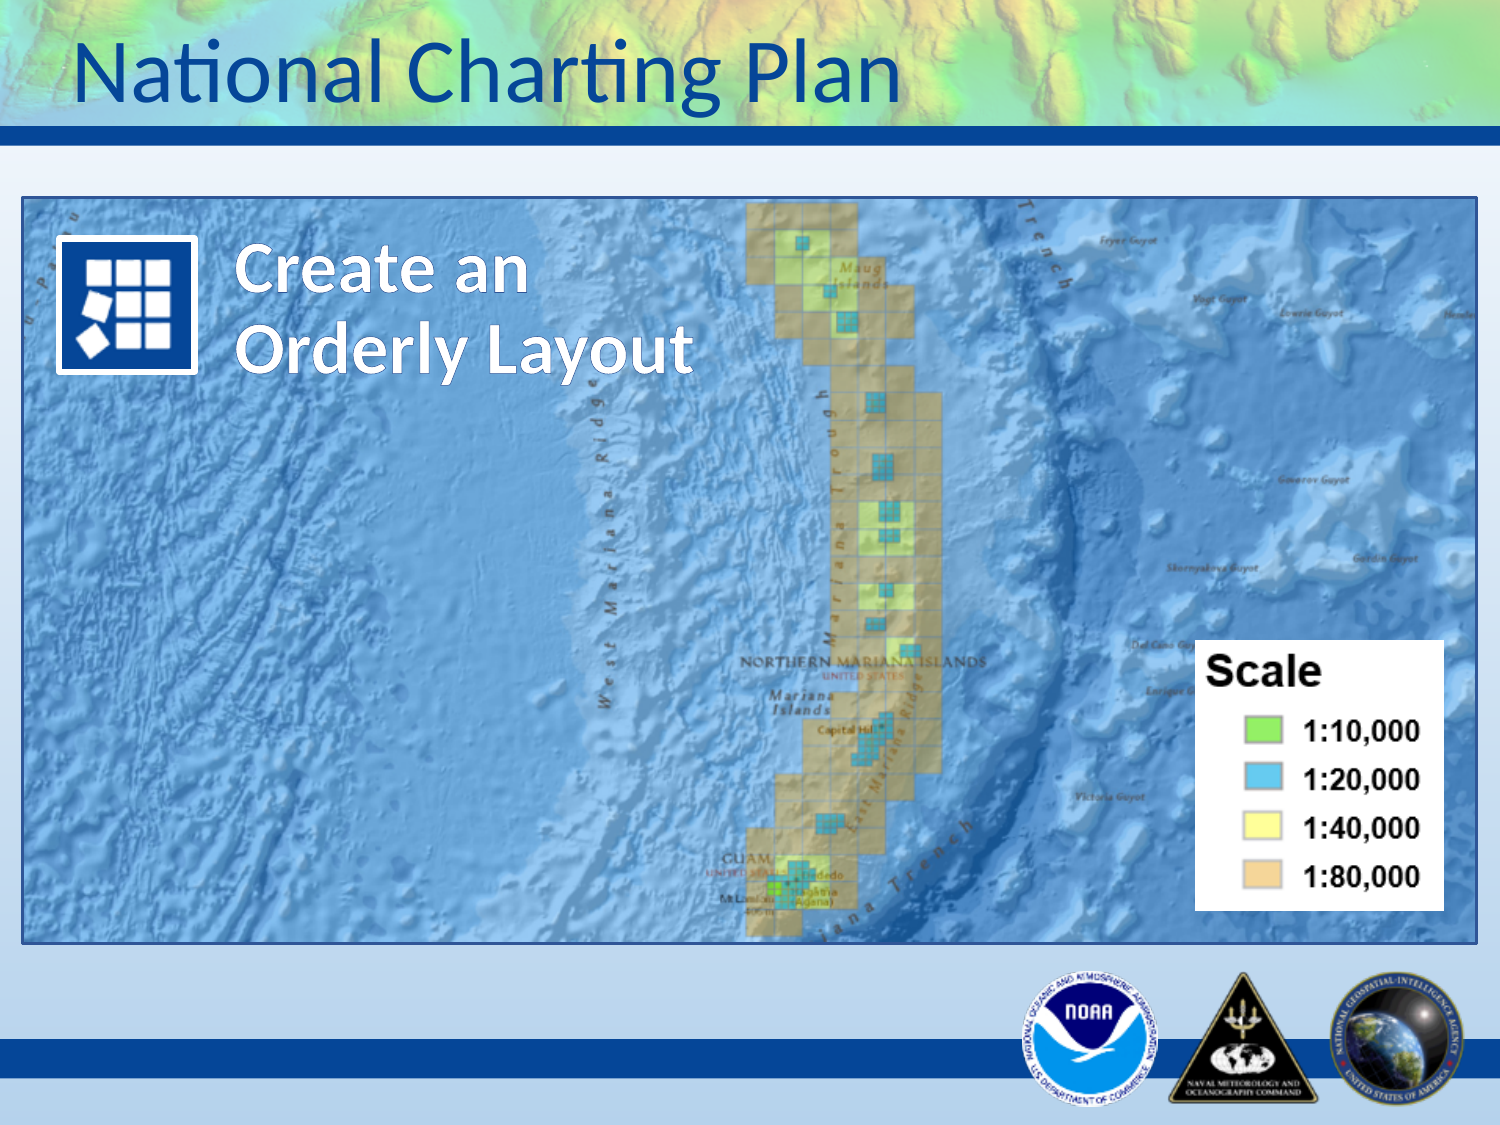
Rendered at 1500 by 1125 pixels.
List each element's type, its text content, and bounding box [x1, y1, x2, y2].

picture [23, 199, 1476, 942]
picture [1329, 971, 1465, 1107]
picture [1167, 971, 1320, 1107]
title National Charting Plan [56, 12, 1351, 133]
picture [1022, 971, 1158, 1107]
